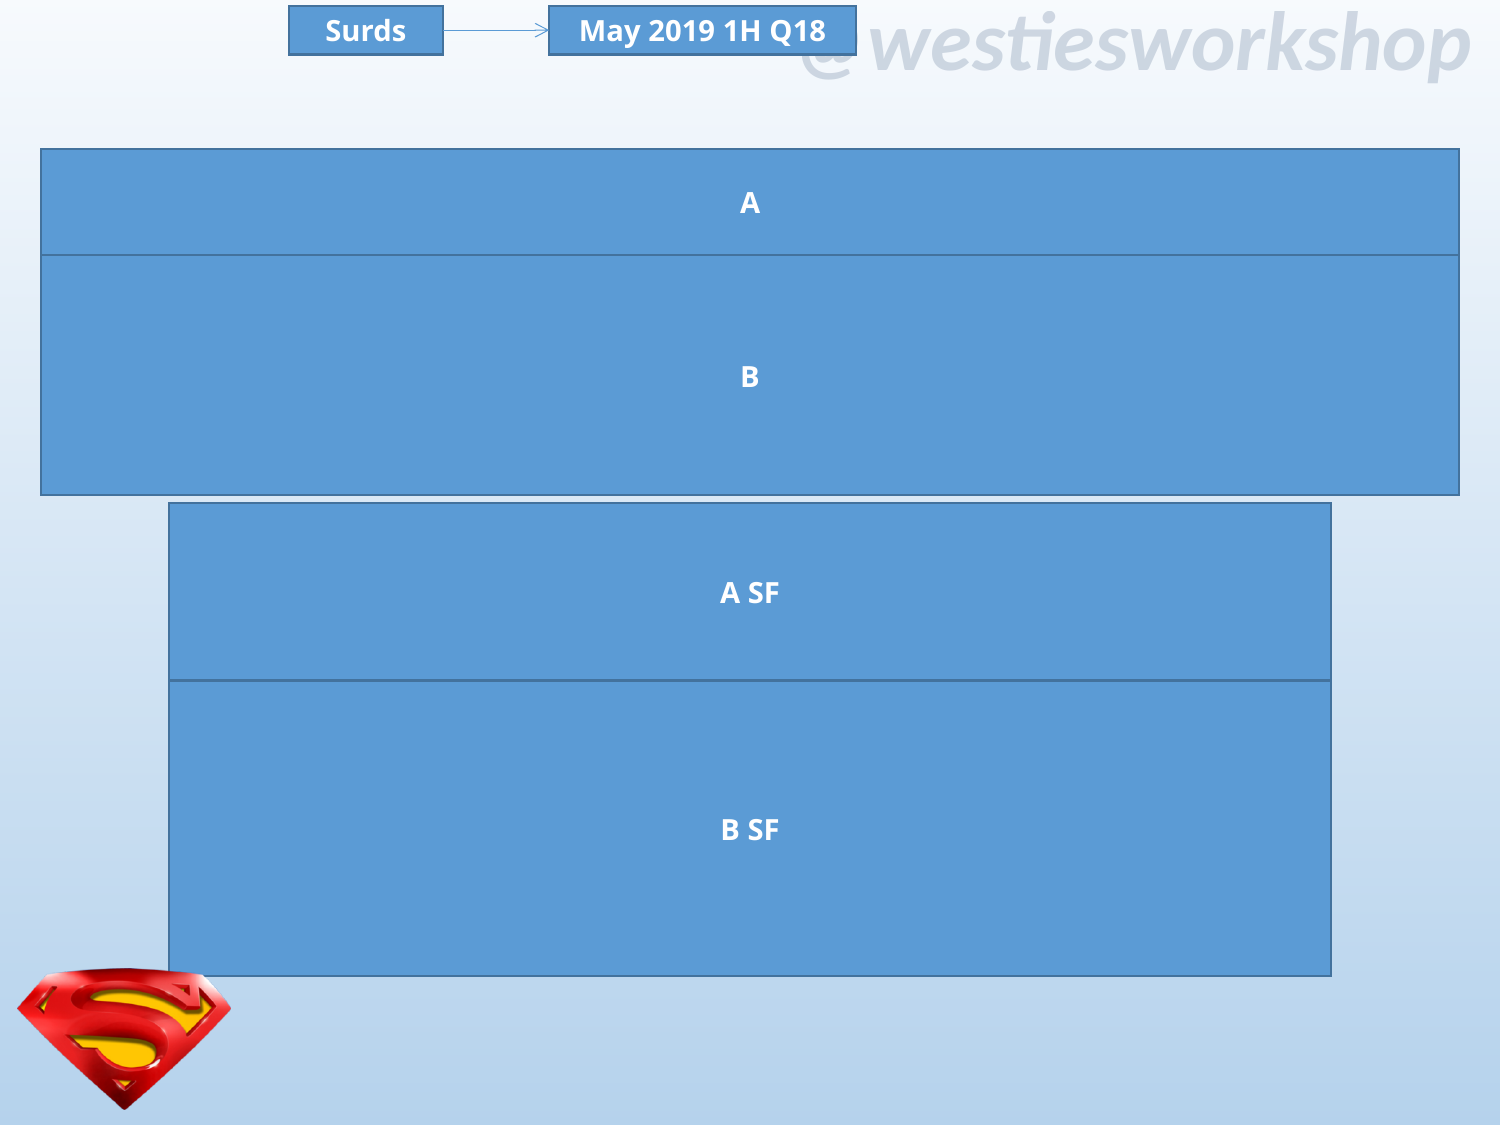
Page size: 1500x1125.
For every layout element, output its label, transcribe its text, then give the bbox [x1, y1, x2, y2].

text_box May 2019 1H Q18 [548, 5, 857, 56]
picture [41, 149, 1459, 496]
text_box Surds [288, 5, 444, 56]
picture [17, 503, 1331, 1110]
